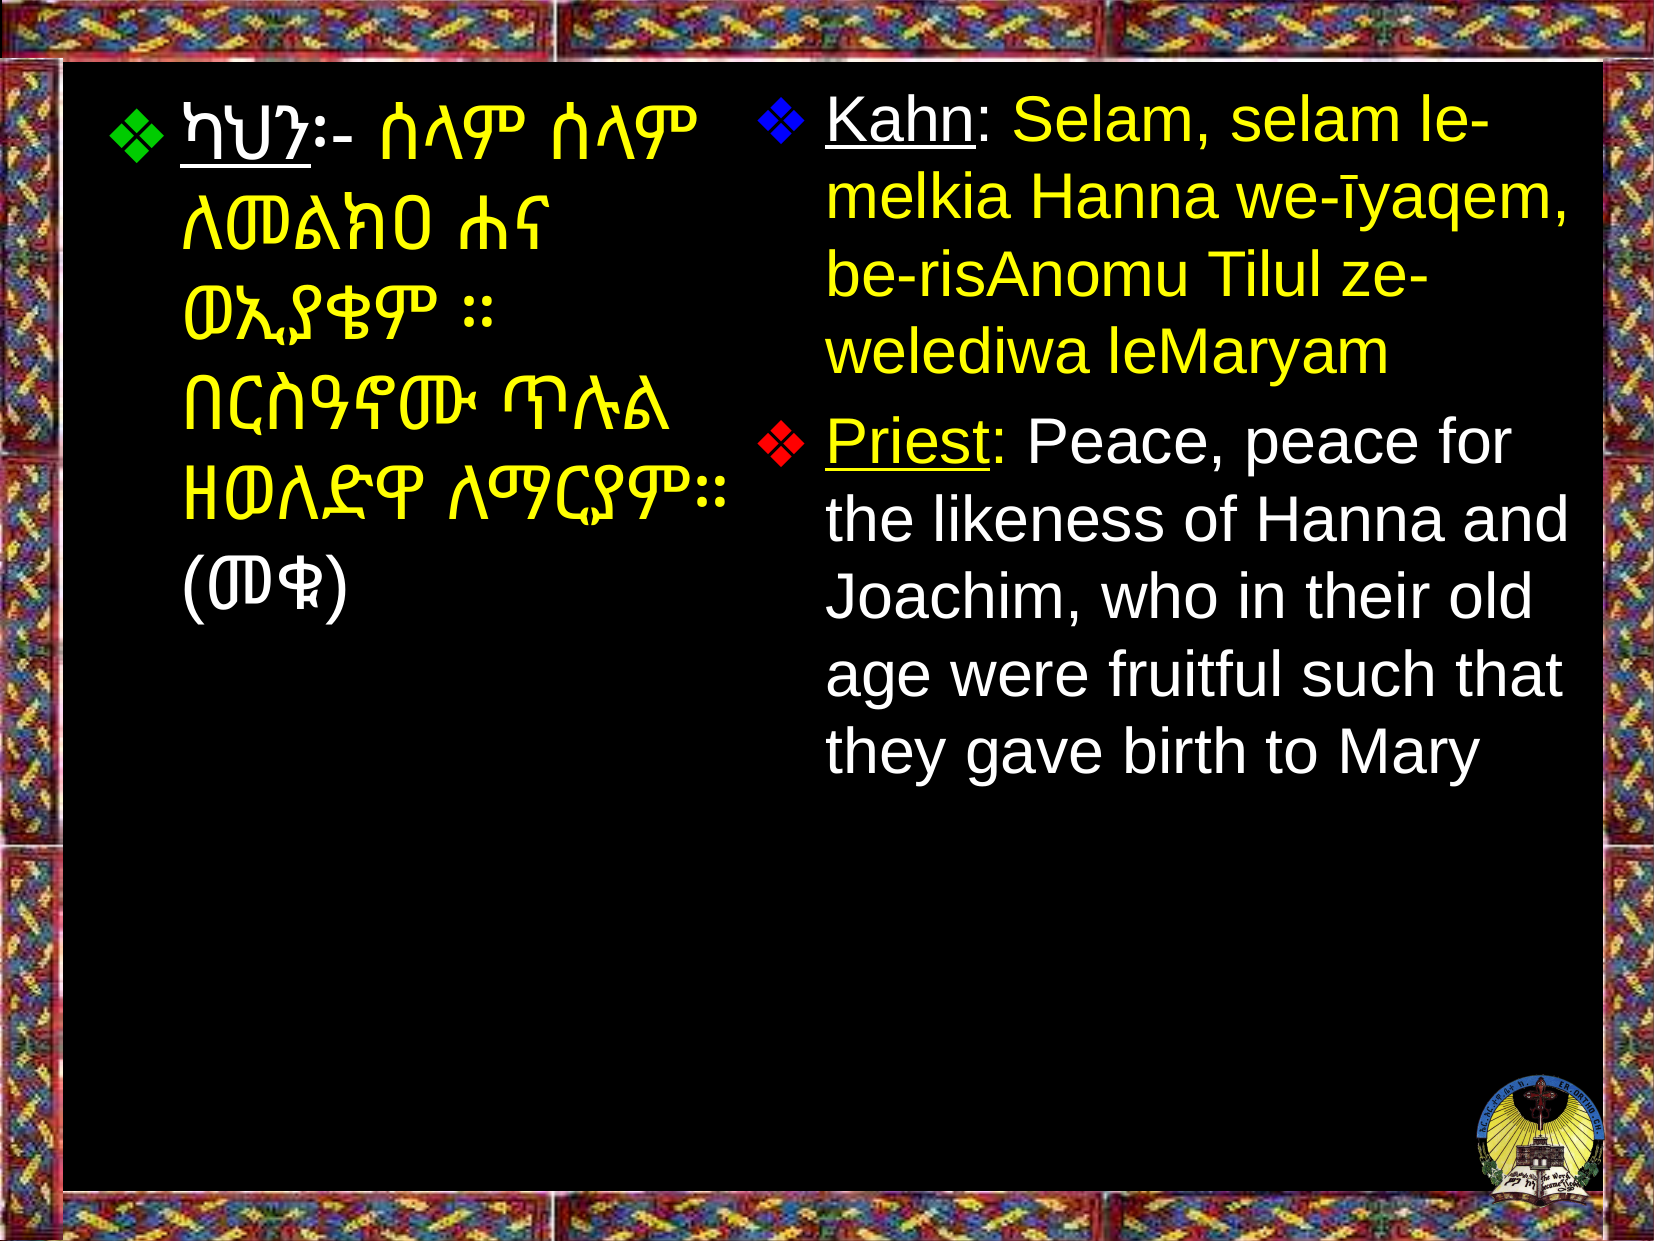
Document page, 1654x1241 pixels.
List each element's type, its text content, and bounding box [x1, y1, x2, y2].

text_box ካህን፡- ሰላም ሰላም ለመልክዐ ሐና ወኢያቄም ። በርስዓኖሙ ጥሉል ዘወለድዋ ለማርያም። (መቁ) [88, 76, 734, 1195]
picture [0, 0, 1654, 1241]
text_box Kahn: Selam, selam le-melkia Hanna we-īyaqem, be-risAnomu Tilul ze-welediwa leMaryam Priest: Peace, peace for the likeness of Hanna and Joachim, who in their old age were fruitful such that they gave birth to Mary [734, 61, 1593, 1200]
